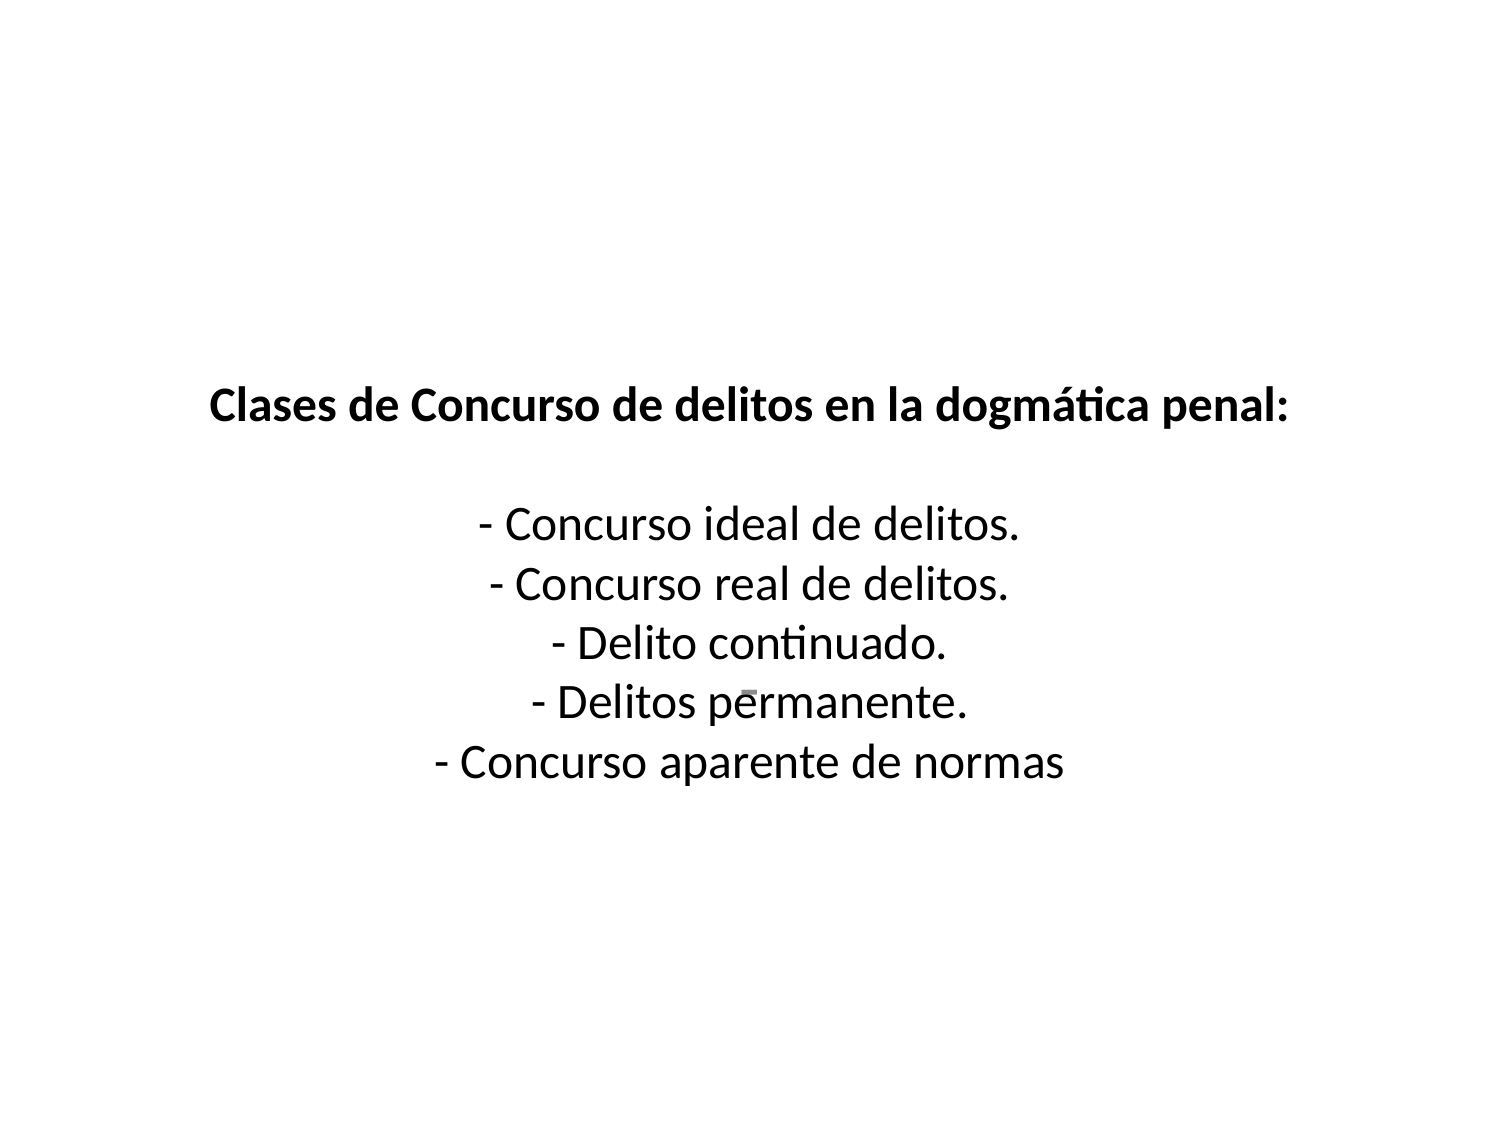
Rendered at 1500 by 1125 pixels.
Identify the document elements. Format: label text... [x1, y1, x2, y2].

title Clases de Concurso de delitos en la dogmática penal: - Concurso ideal de delitos. - Concurso real de delitos. - Delito continuado. - Delitos permanente. - Concurso aparente de normas [112, 184, 1388, 976]
subtitle - [225, 637, 1275, 925]
